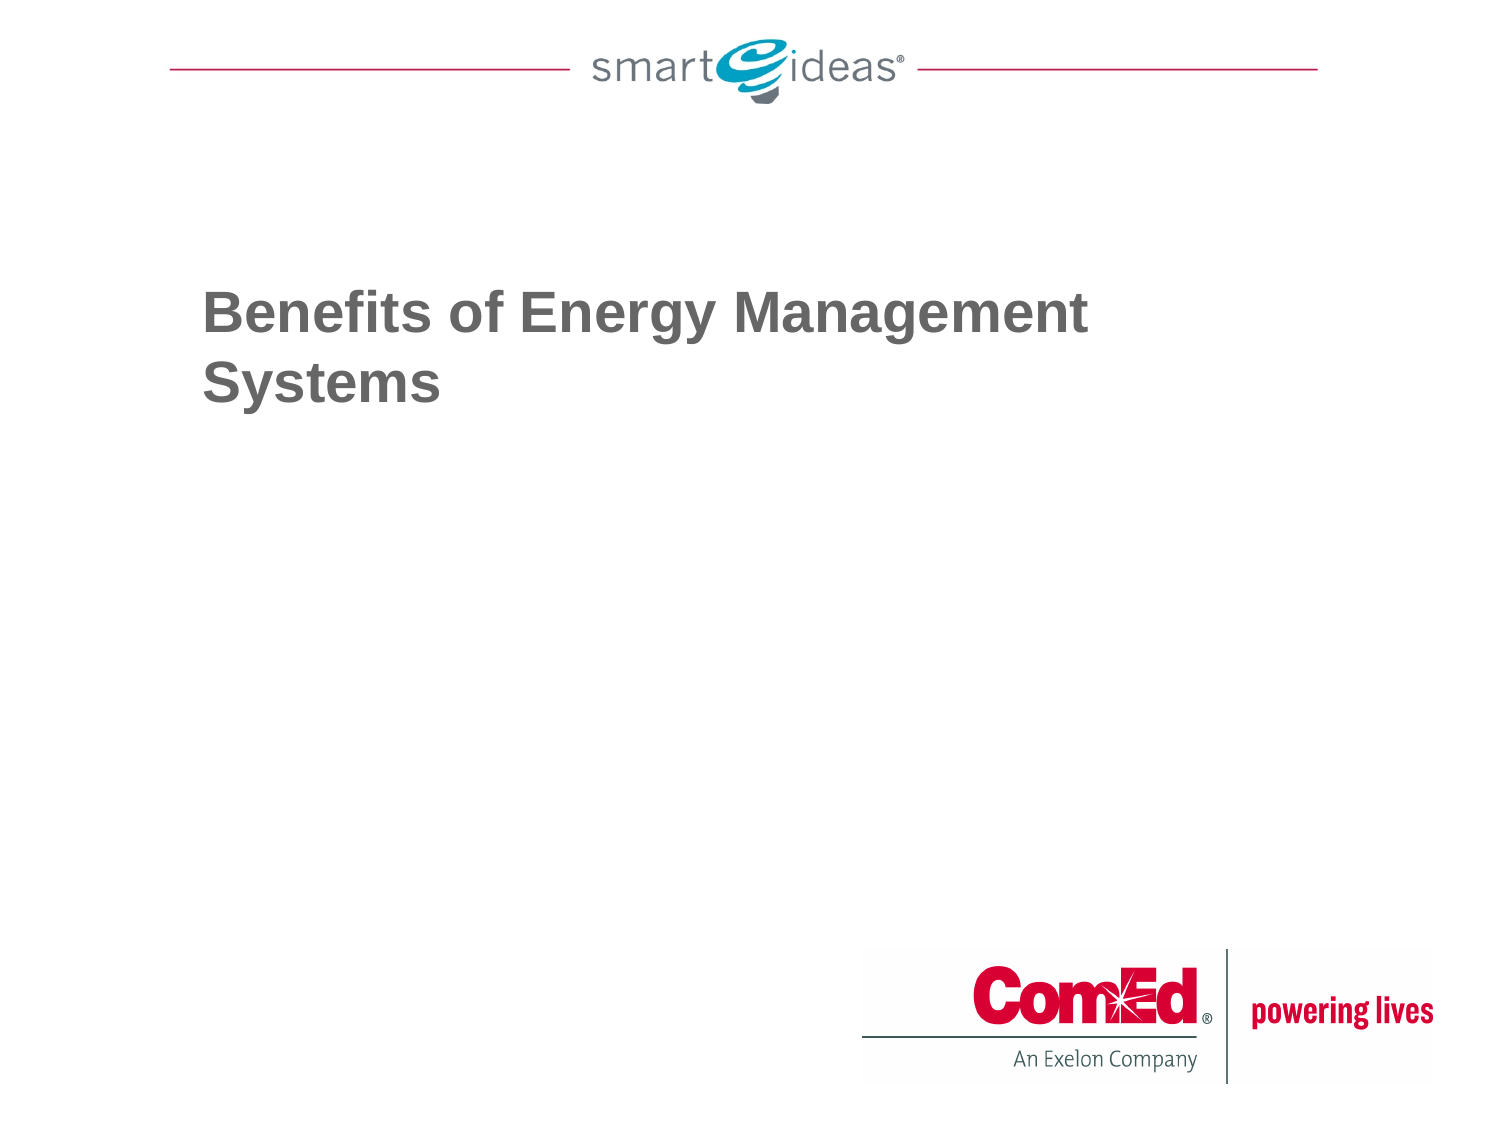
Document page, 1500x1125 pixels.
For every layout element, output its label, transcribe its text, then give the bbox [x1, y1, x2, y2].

title Benefits of Energy Management Systems [187, 249, 1326, 438]
picture [862, 949, 1433, 1084]
picture [162, 37, 1325, 104]
